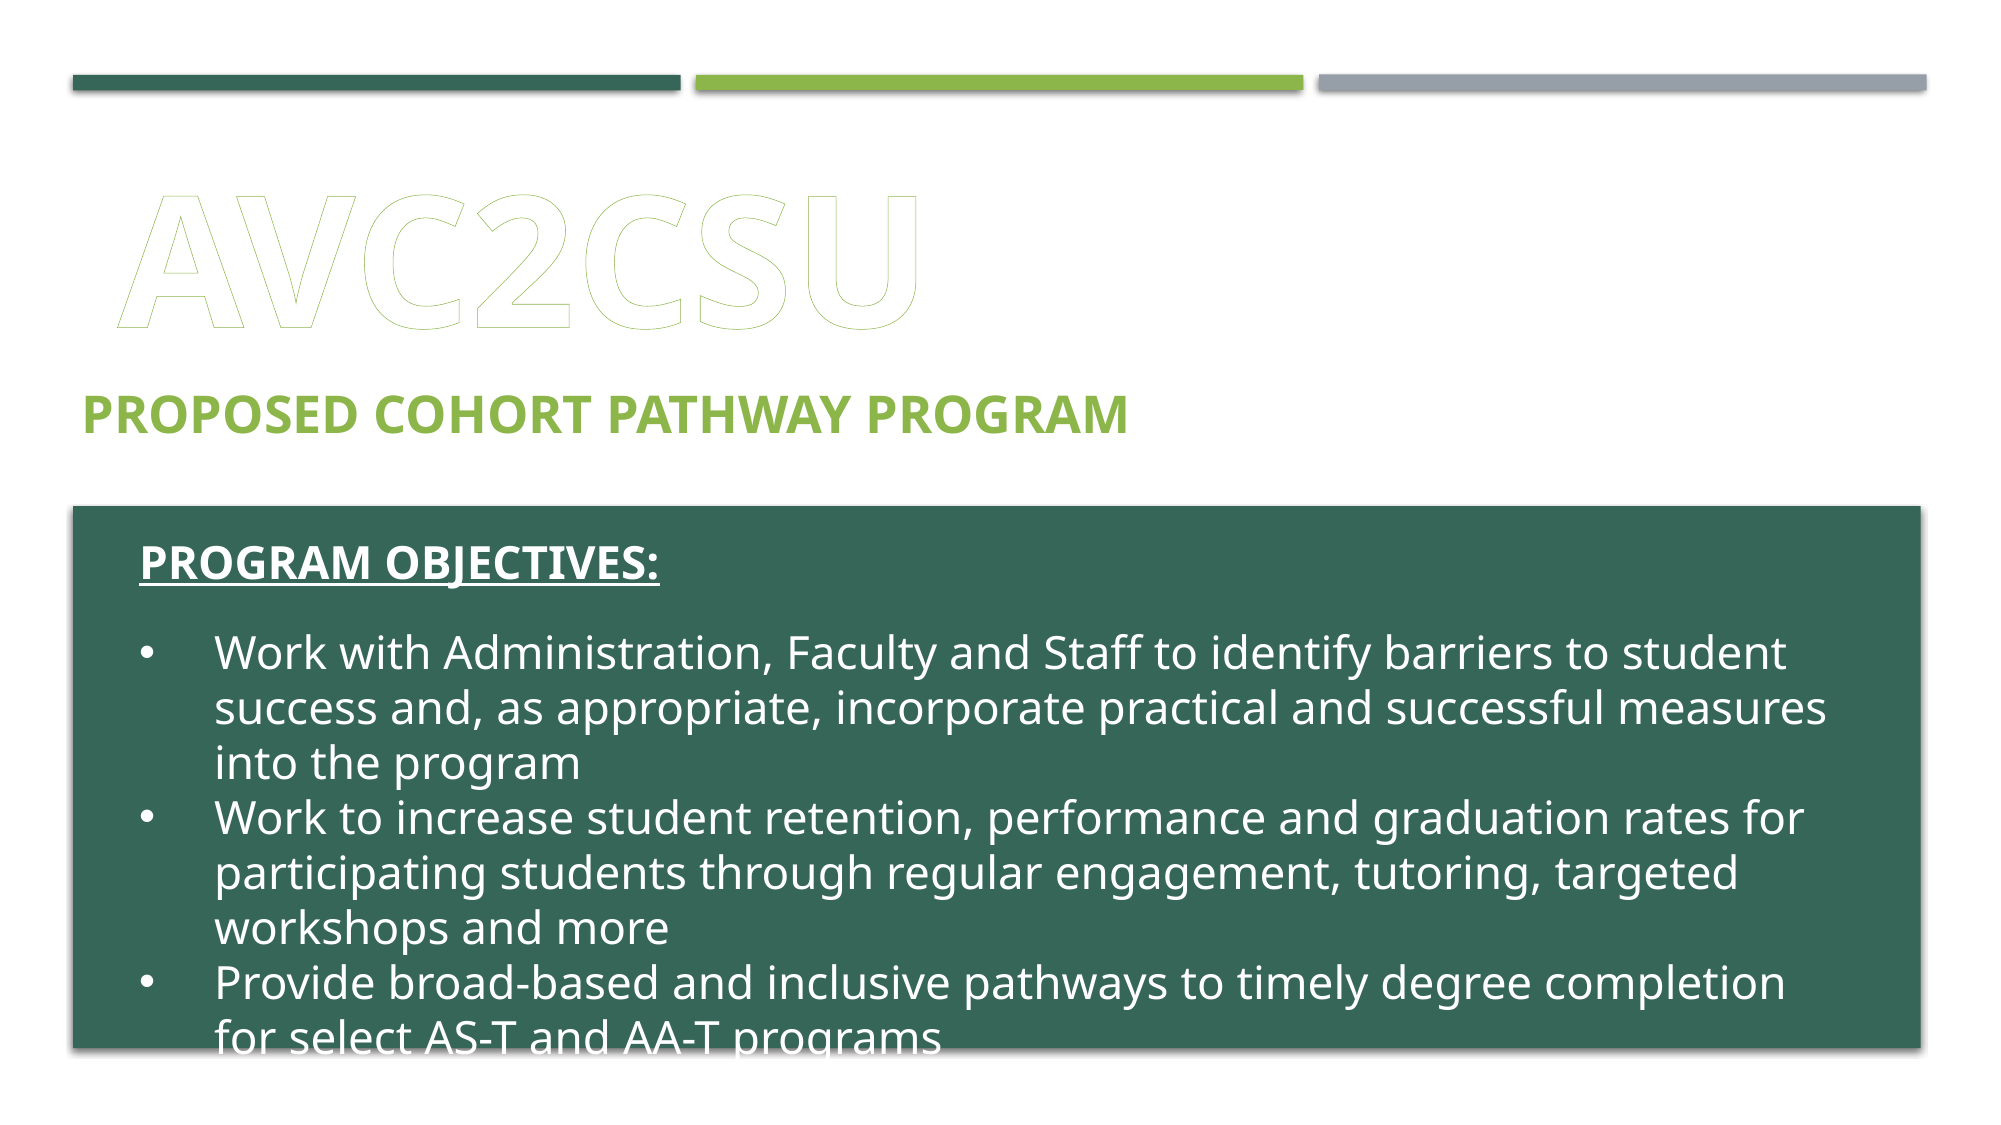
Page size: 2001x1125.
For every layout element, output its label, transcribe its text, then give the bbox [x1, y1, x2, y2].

subtitle PROPOSED COHORT PATHWAY PROGRAM [66, 374, 1870, 471]
text_box PROGRAM OBJECTIVES: Work with Administration, Faculty and Staff to identify barriers to student success and, as appropriate, incorporate practical and successful measures into the program Work to increase student retention, performance and graduation rates for participating students through regular engagement, tutoring, targeted workshops and more Provide broad-based and inclusive pathways to timely degree completion for select AS-T and AA-T programs Reduce degree completion timeframes for participating students [124, 526, 1870, 1125]
text_box AVC2CSU [102, 136, 947, 372]
